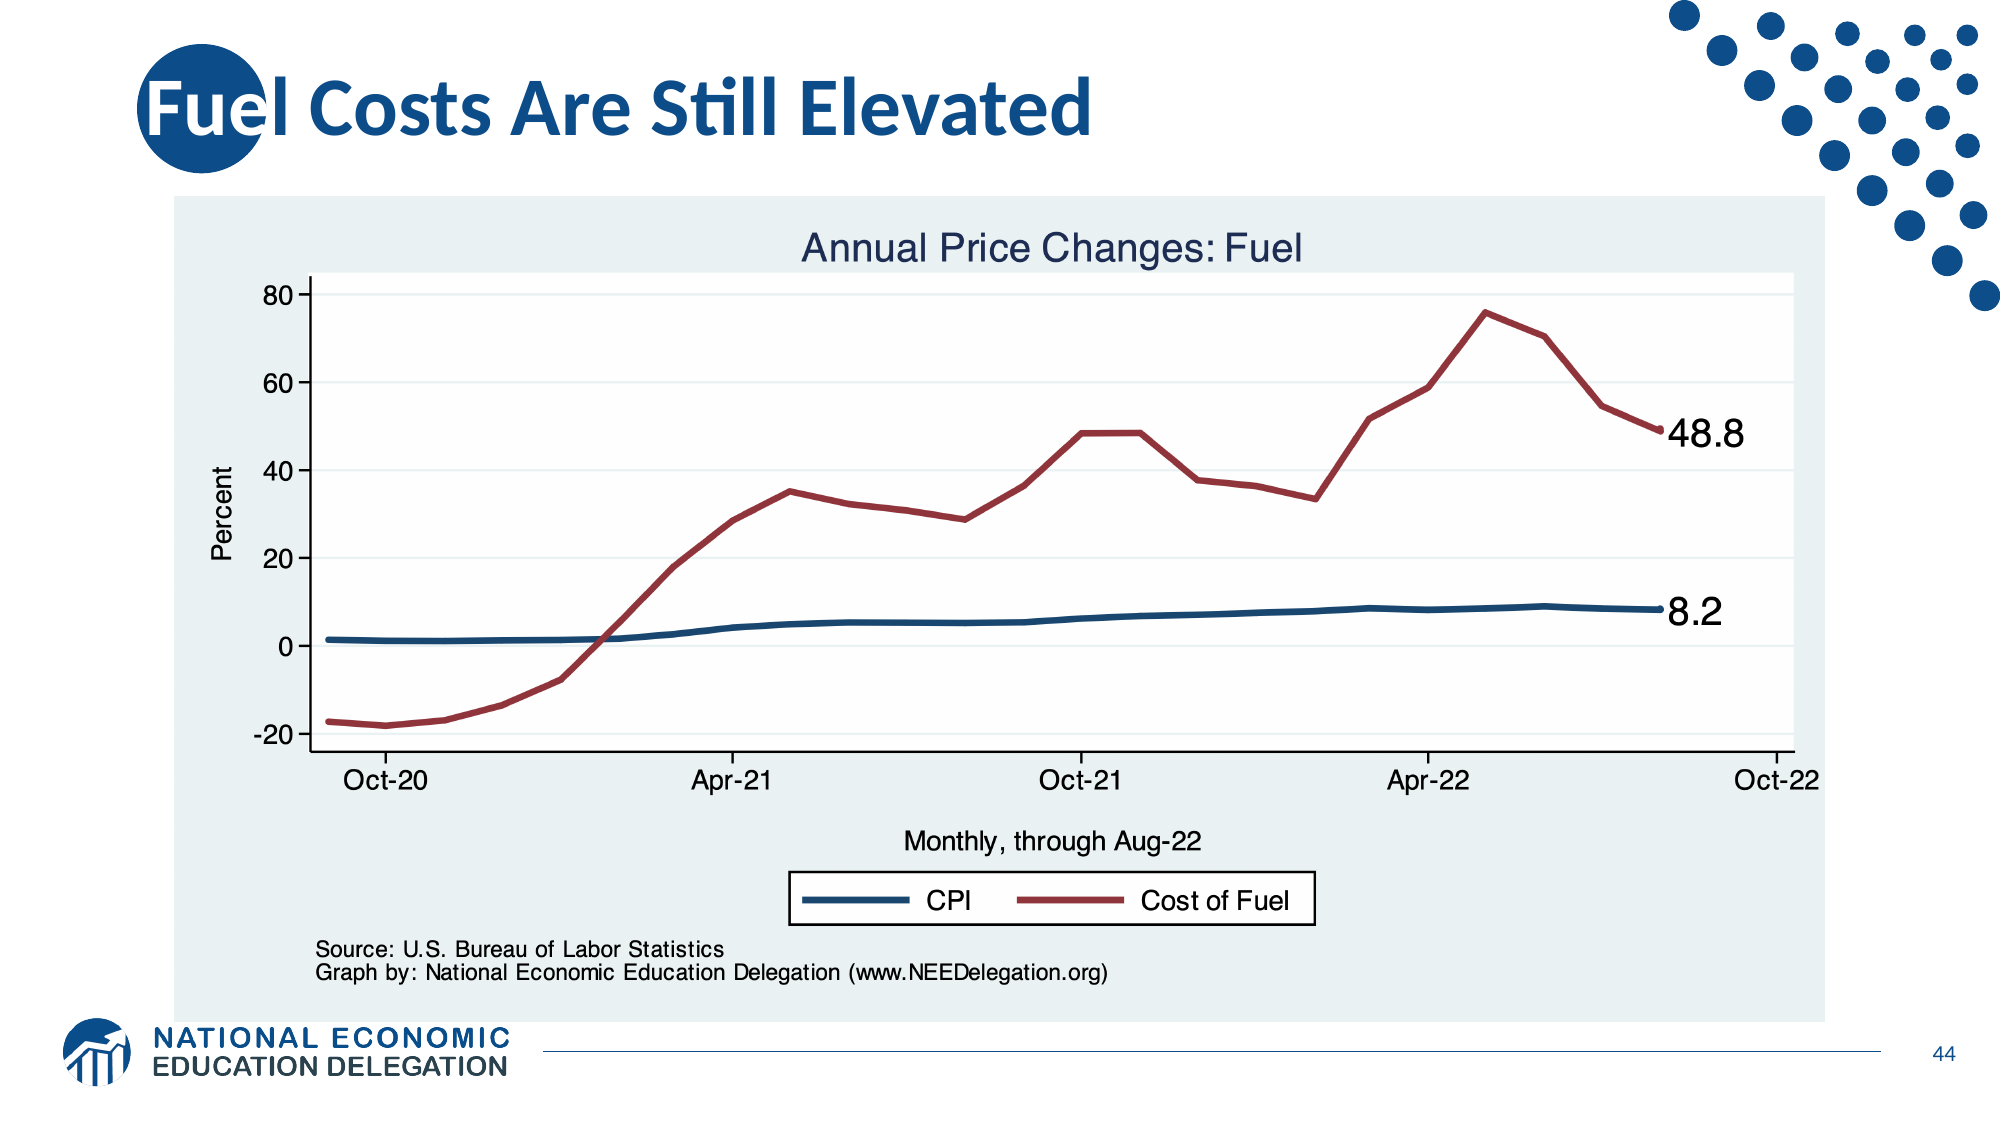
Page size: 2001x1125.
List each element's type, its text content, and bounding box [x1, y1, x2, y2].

picture [55, 1013, 520, 1091]
slide_number 44 [1521, 1022, 1972, 1082]
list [174, 196, 1825, 1022]
title Fuel Costs Are Still Elevated [130, 0, 1856, 218]
